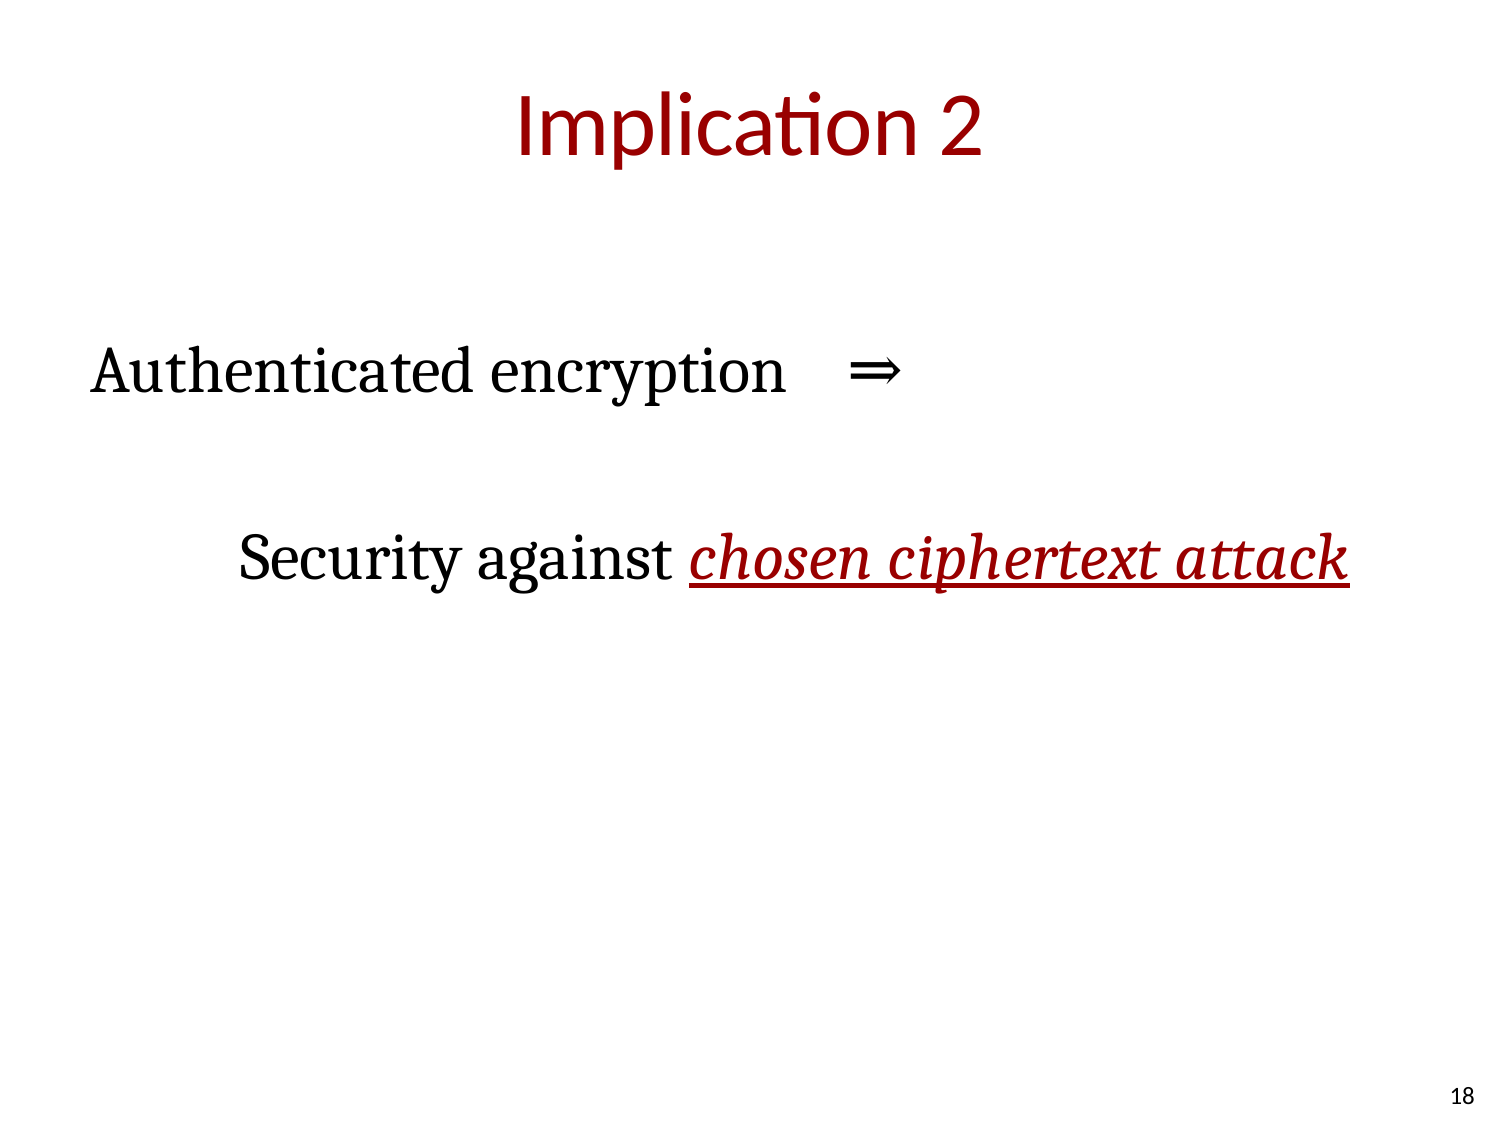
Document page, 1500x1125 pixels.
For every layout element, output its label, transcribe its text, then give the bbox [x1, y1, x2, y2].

title Implication 2 [75, 24, 1425, 213]
slide_number 18 [1125, 1065, 1475, 1125]
list Authenticated encryption ⇒ Security against chosen ciphertext attack [75, 224, 1425, 1005]
